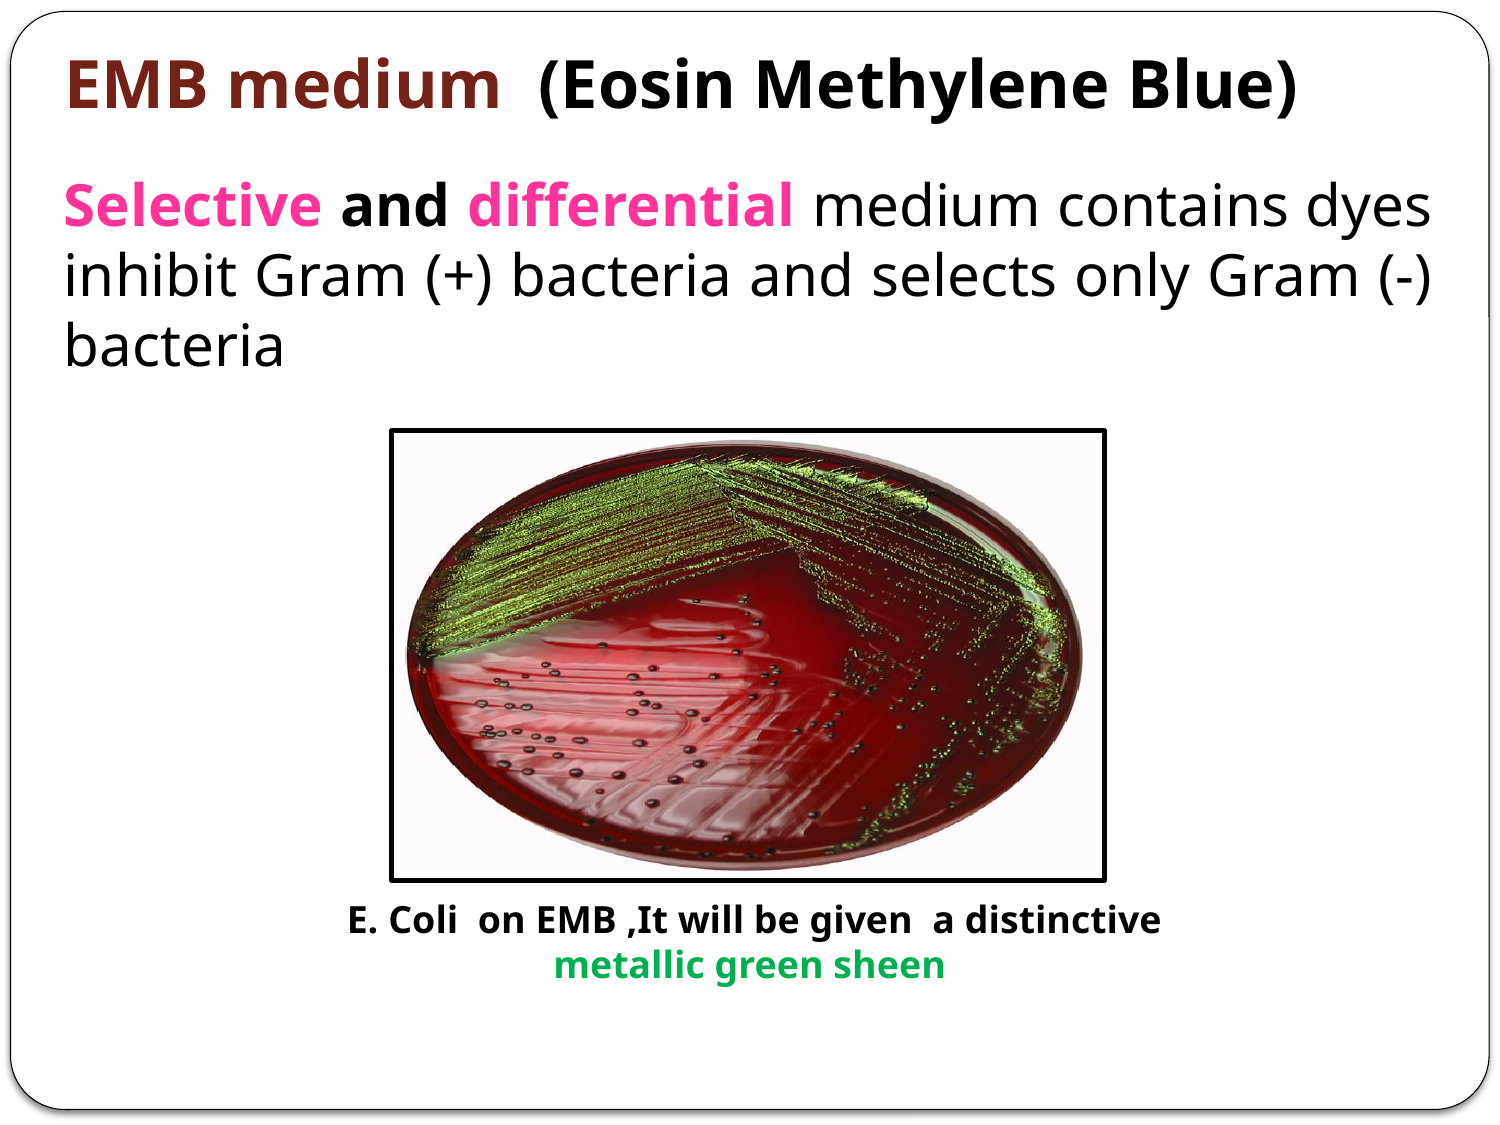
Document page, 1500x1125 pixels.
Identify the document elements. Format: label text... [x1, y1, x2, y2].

text_box EMB medium (Eosin Methylene Blue) [49, 34, 1353, 130]
text_box E. Coli on EMB ,It will be given a distinctive metallic green sheen [265, 888, 1235, 994]
picture [393, 432, 1103, 879]
text_box Selective and differential medium contains dyes inhibit Gram (+) bacteria and selects only Gram (-) bacteria [49, 160, 1447, 386]
